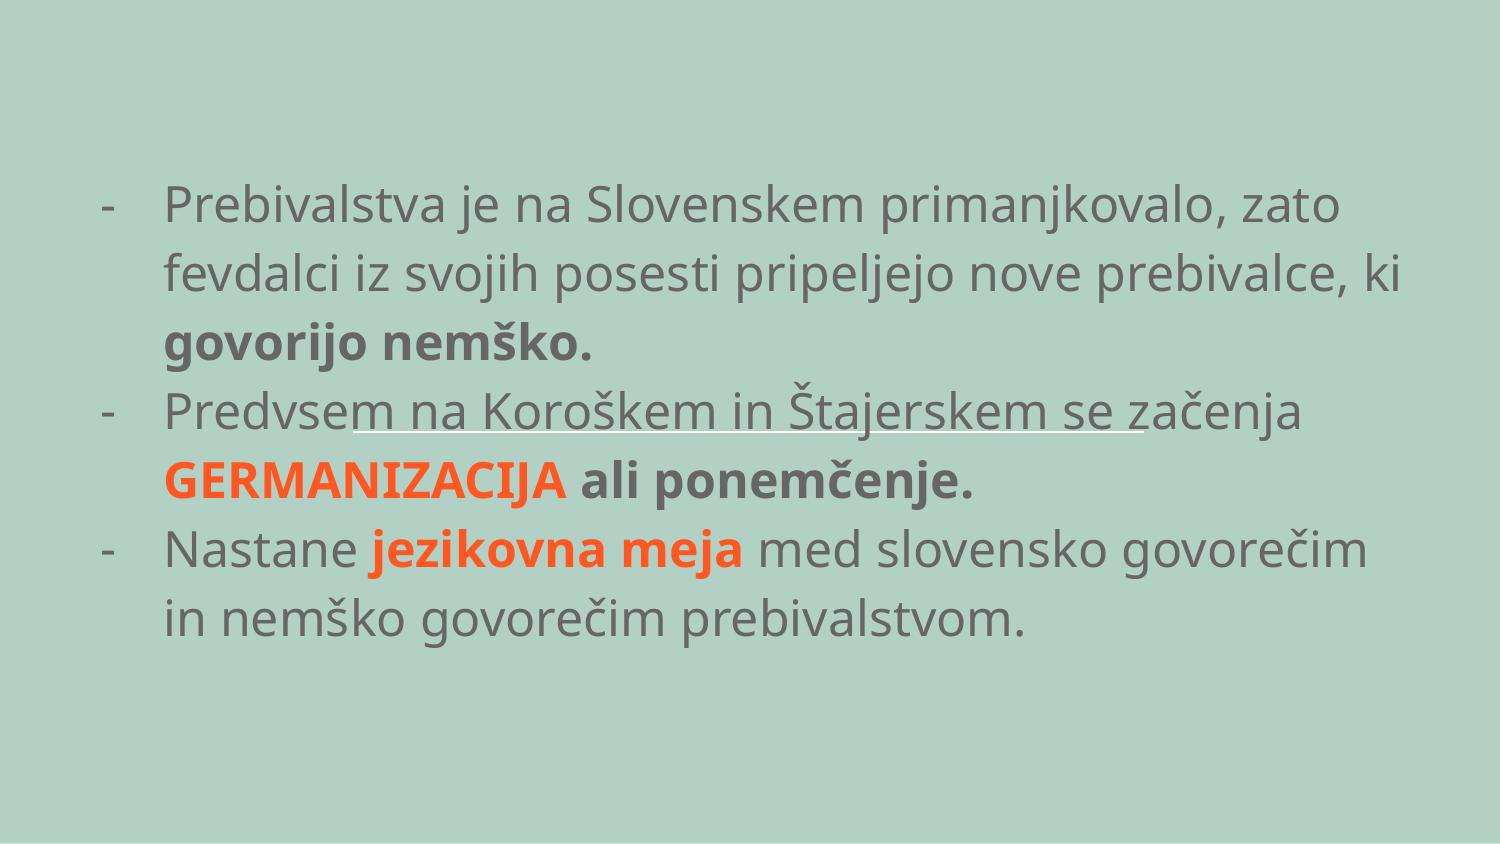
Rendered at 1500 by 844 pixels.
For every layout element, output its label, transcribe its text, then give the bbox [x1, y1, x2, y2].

list Prebivalstva je na Slovenskem primanjkovalo, zato fevdalci iz svojih posesti pripeljejo nove prebivalce, ki govorijo nemško. Predvsem na Koroškem in Štajerskem se začenja GERMANIZACIJA ali ponemčenje. Nastane jezikovna meja med slovensko govorečim in nemško govorečim prebivalstvom. [73, 148, 1425, 785]
